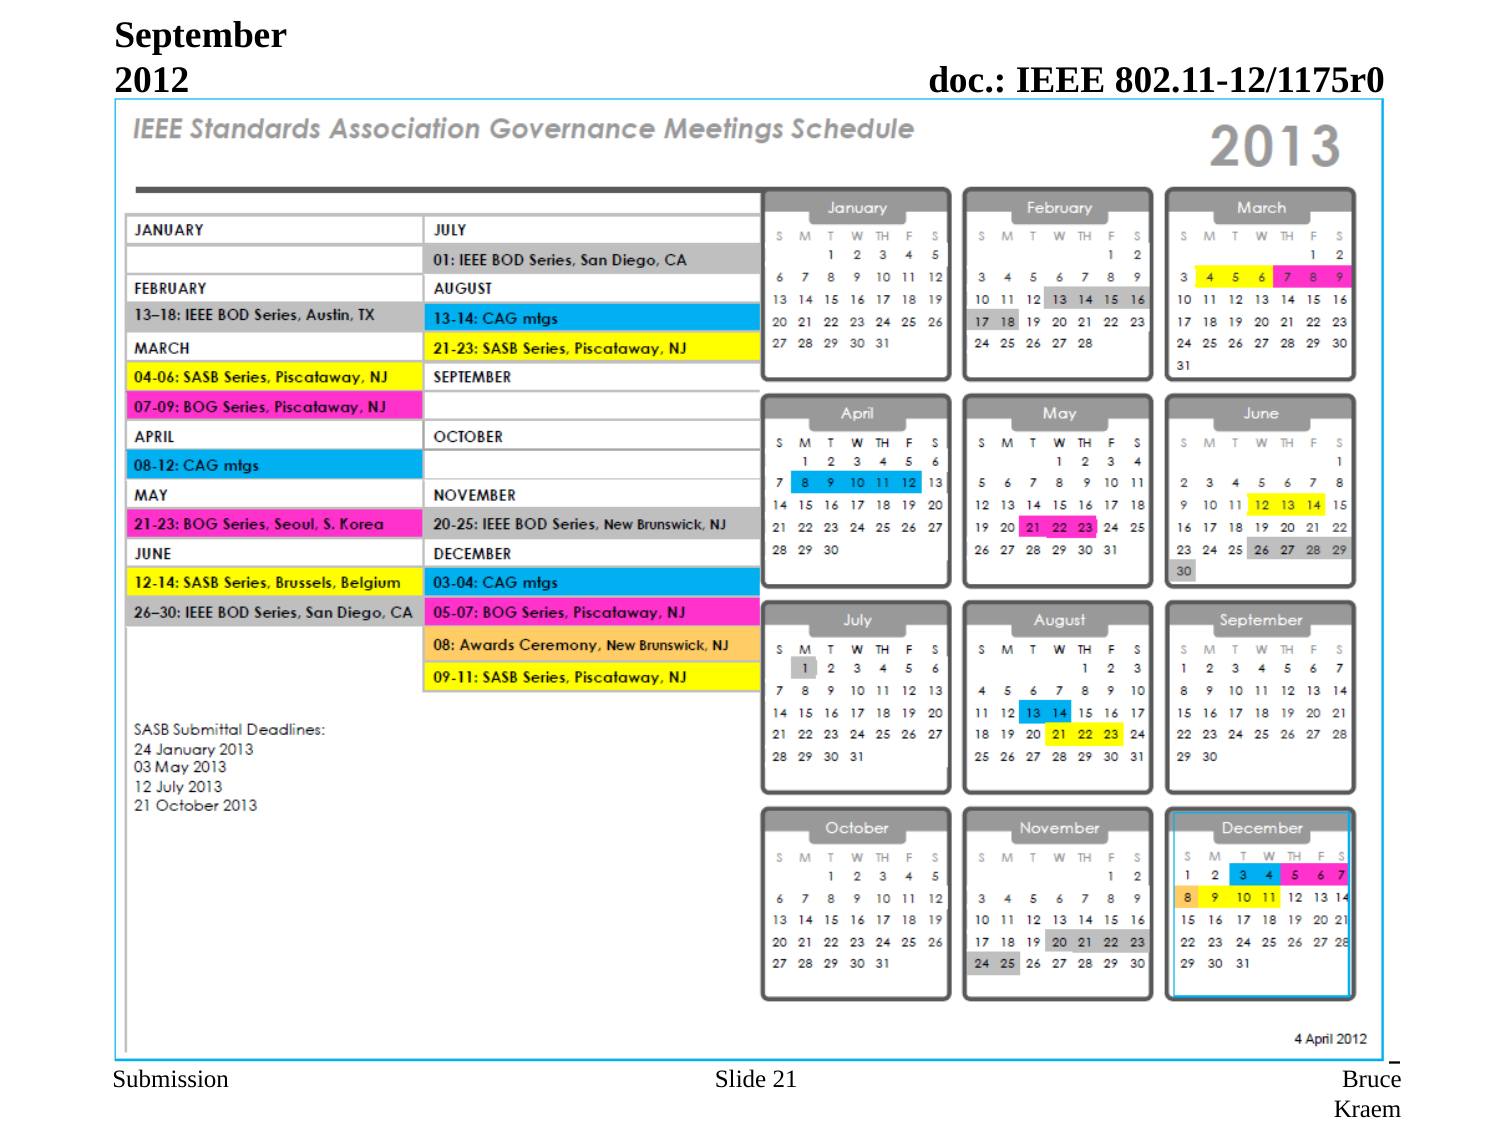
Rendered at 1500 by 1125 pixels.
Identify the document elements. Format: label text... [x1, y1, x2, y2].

footer Bruce Kraemer, Marvell [1325, 1062, 1402, 1093]
slide_number Slide 21 [714, 1074, 798, 1093]
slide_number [114, 54, 366, 94]
picture [111, 95, 1390, 1066]
